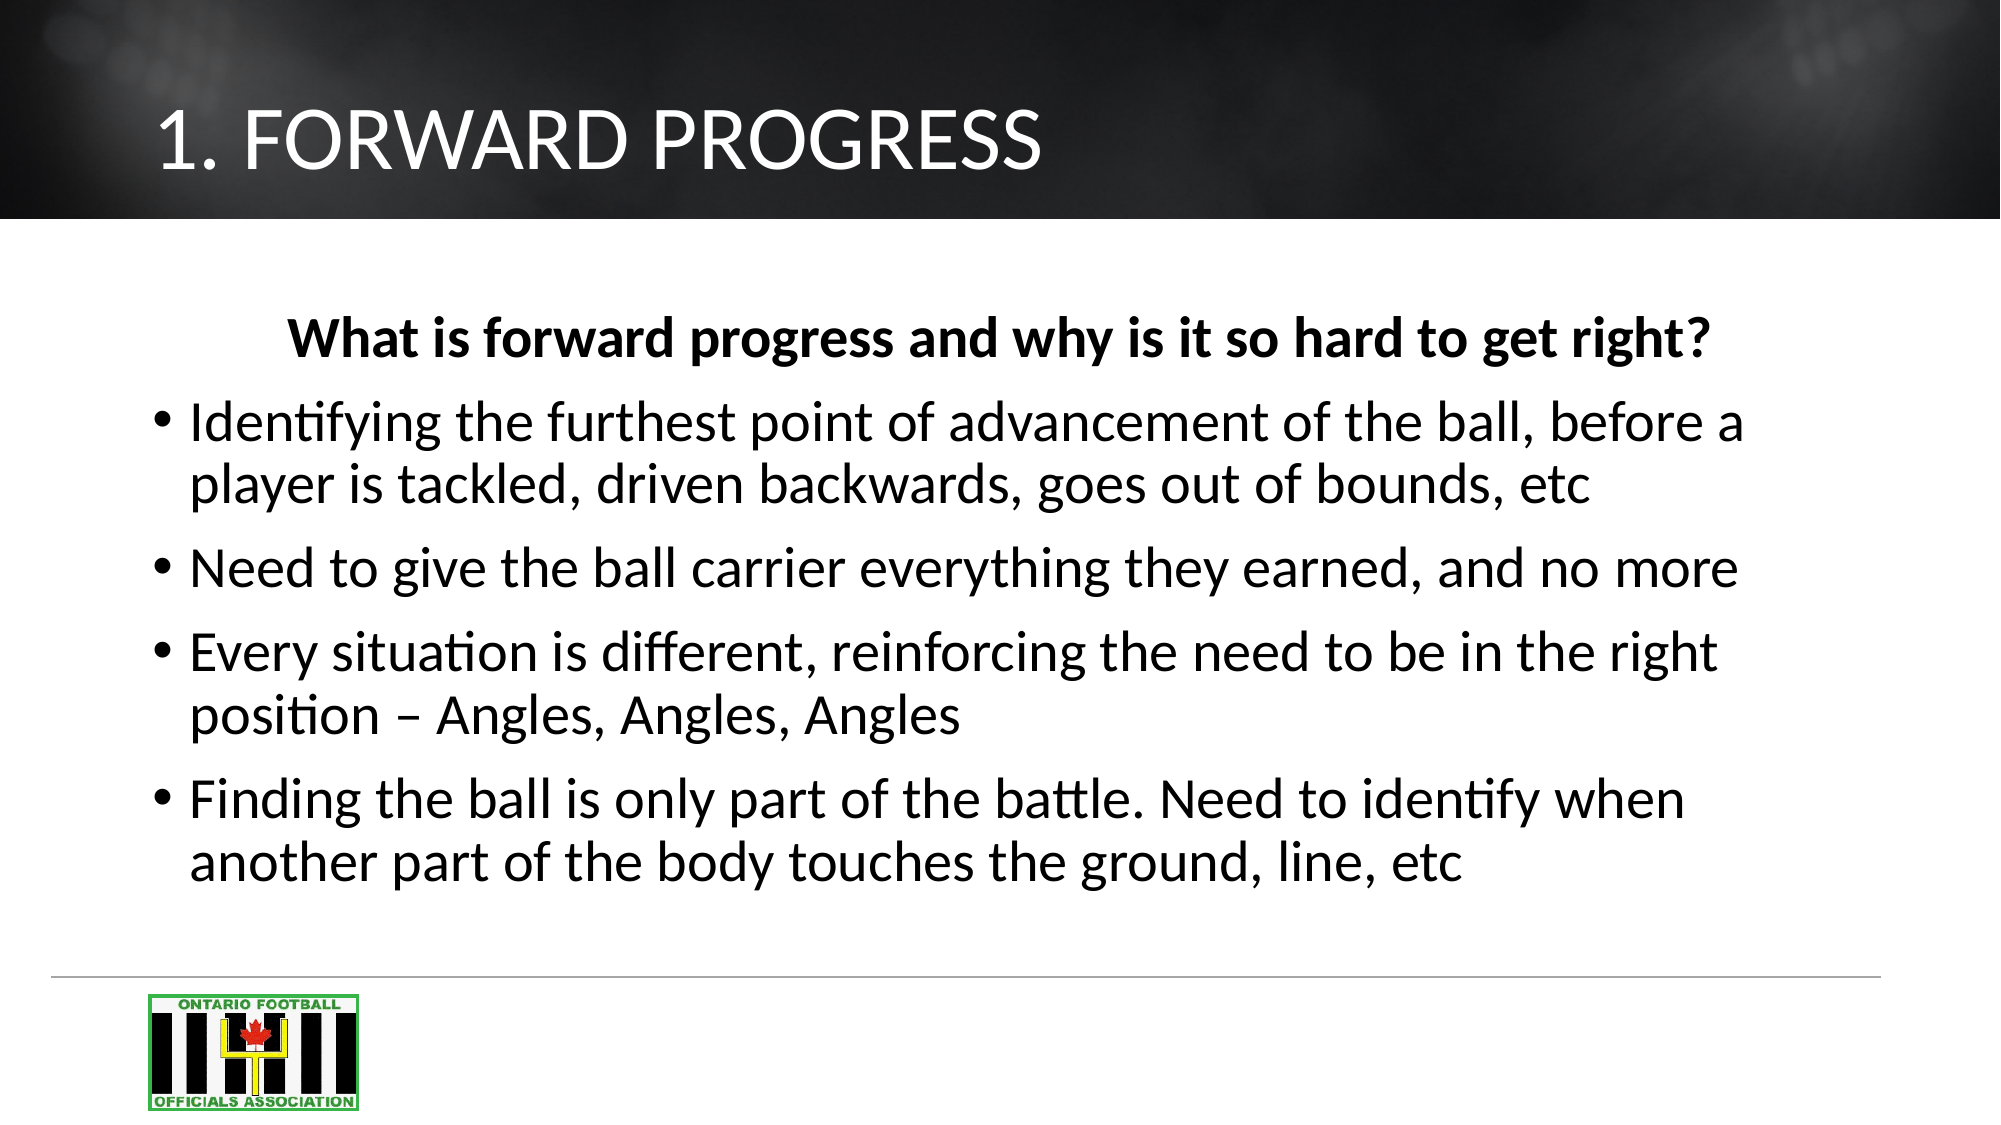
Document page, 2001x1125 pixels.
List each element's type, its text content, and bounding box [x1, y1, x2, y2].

list What is forward progress and why is it so hard to get right? Identifying the furthest point of advancement of the ball, before a player is tackled, driven backwards, goes out of bounds, etc Need to give the ball carrier everything they earned, and no more Every situation is different, reinforcing the need to be in the right position – Angles, Angles, Angles Finding the ball is only part of the battle. Need to identify when another part of the body touches the ground, line, etc [137, 299, 1863, 1014]
picture [148, 1014, 359, 1111]
picture [0, 0, 2000, 219]
title 1. FORWARD PROGRESS [137, 59, 1863, 219]
